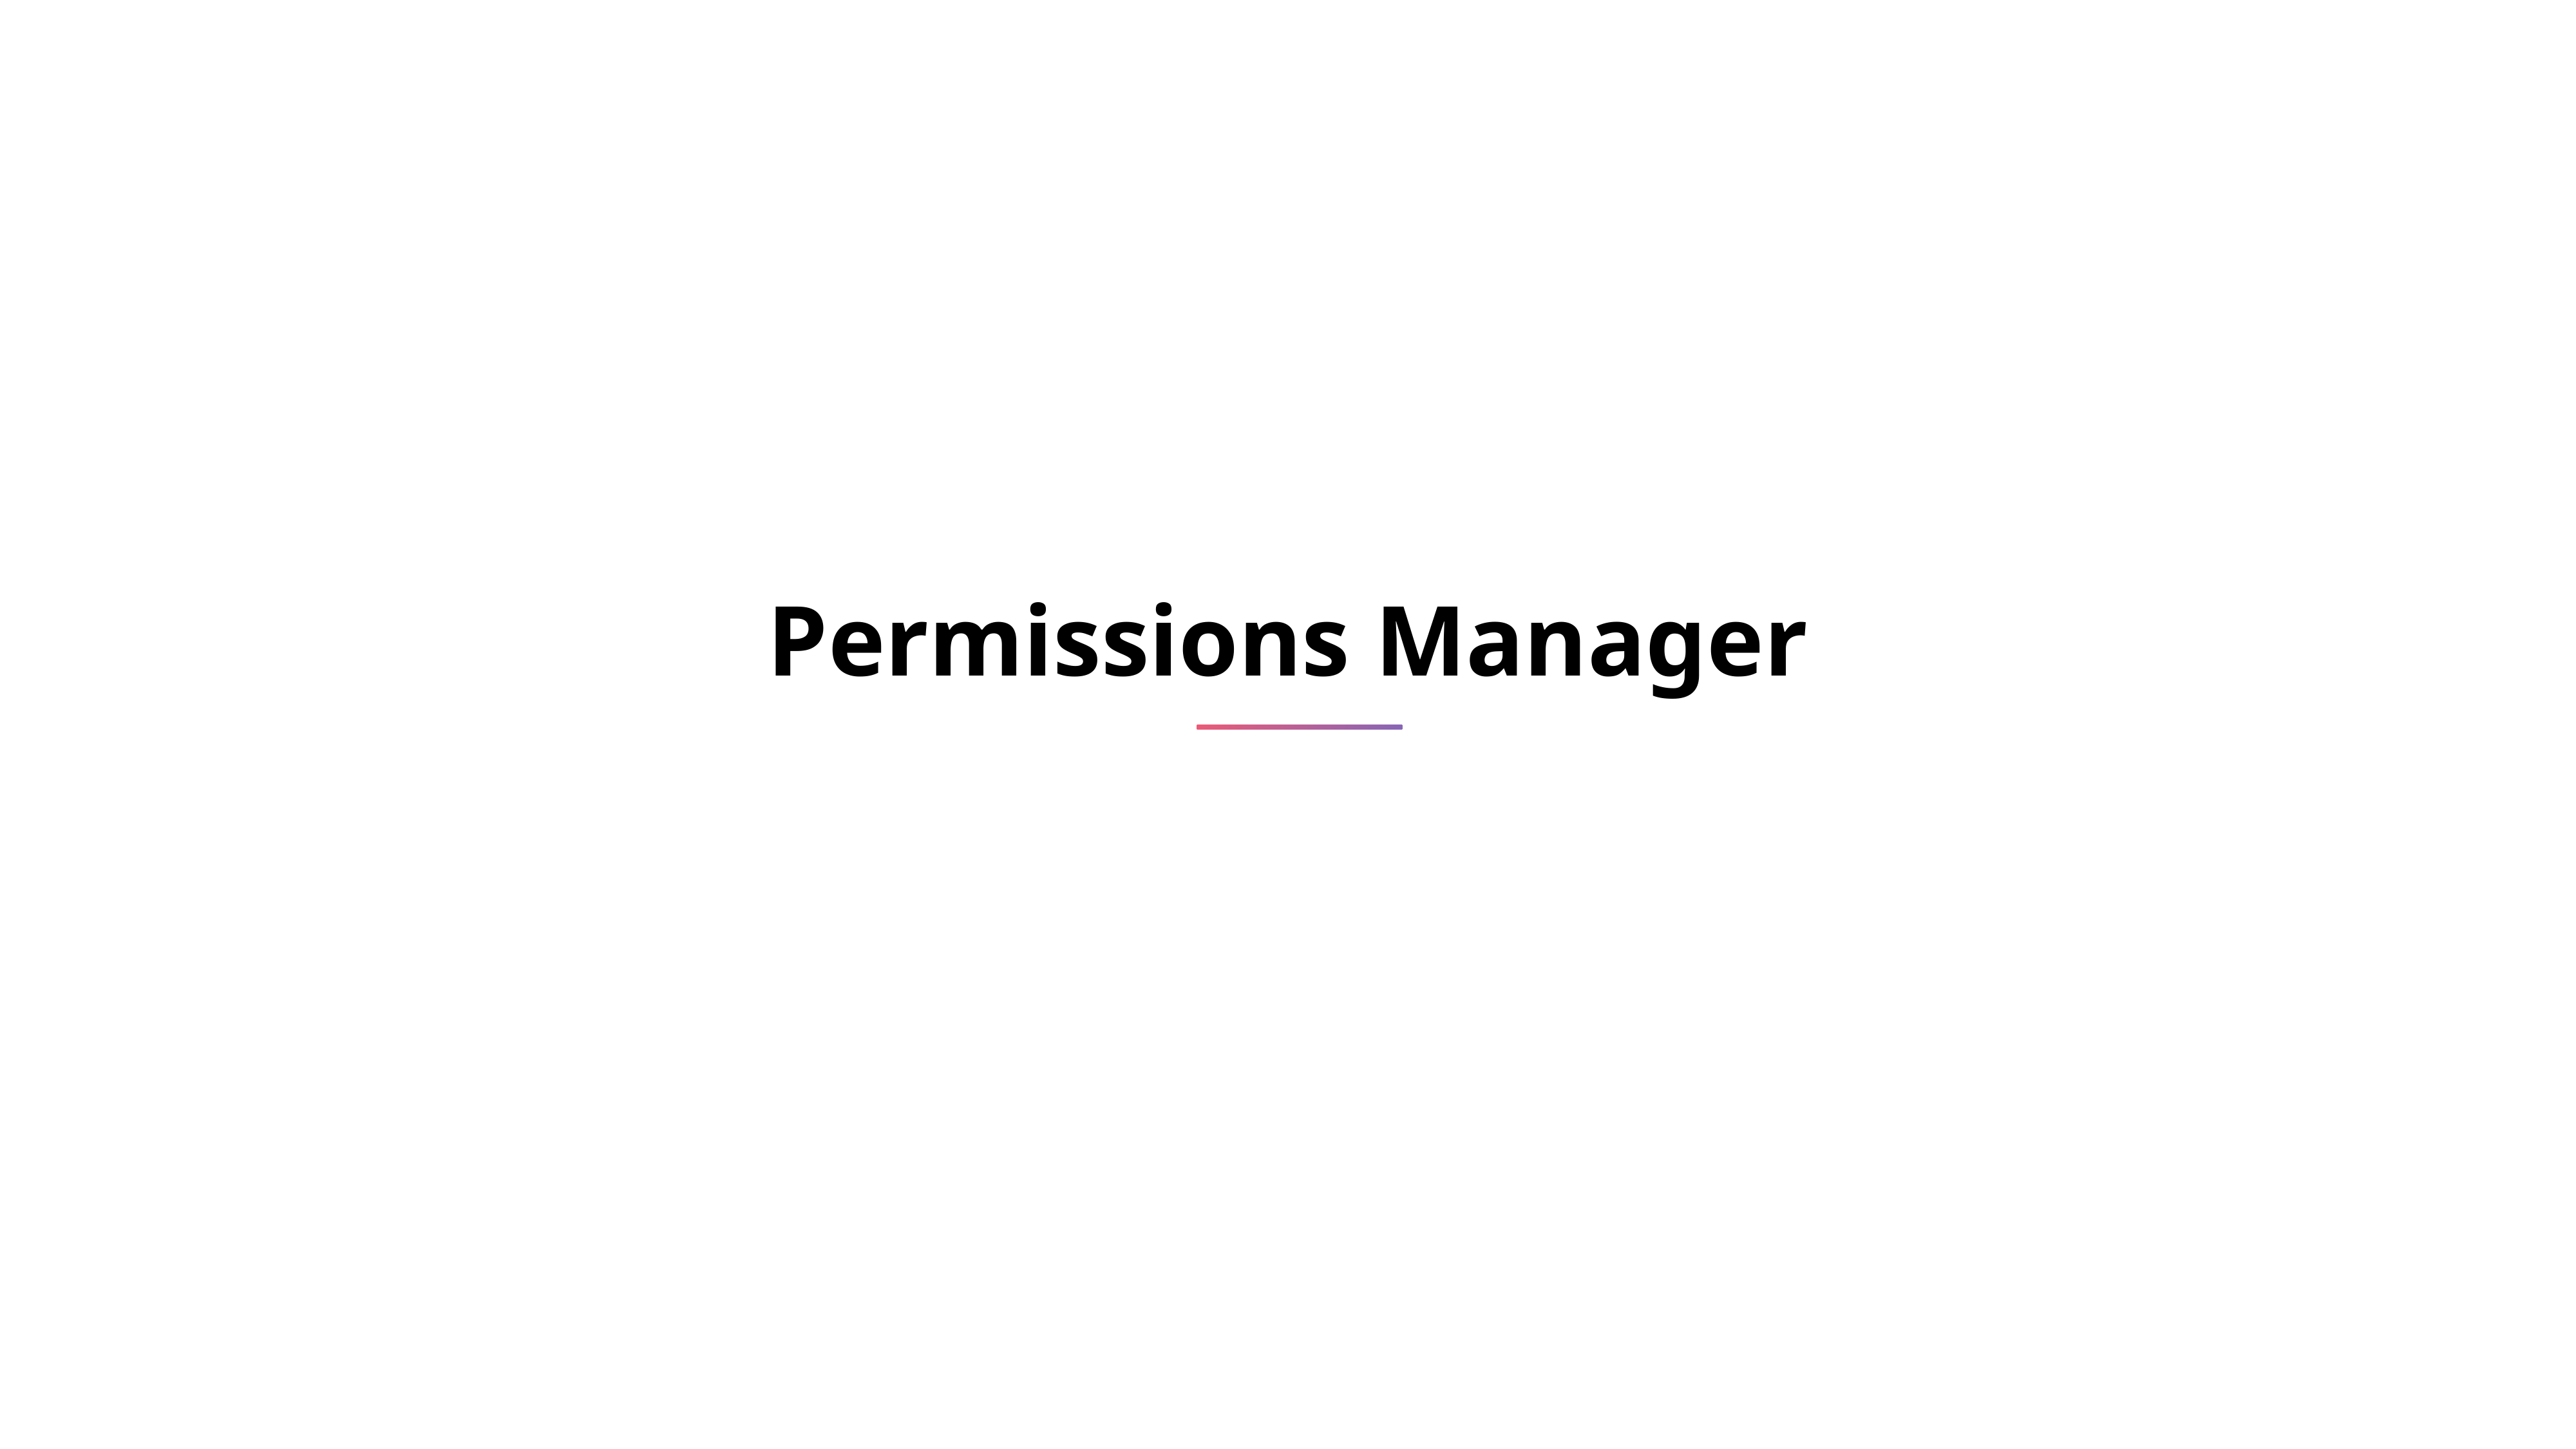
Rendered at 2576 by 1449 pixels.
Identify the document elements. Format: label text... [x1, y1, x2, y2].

text_box Permissions Manager [664, 549, 1912, 724]
text_box [1197, 724, 1403, 730]
